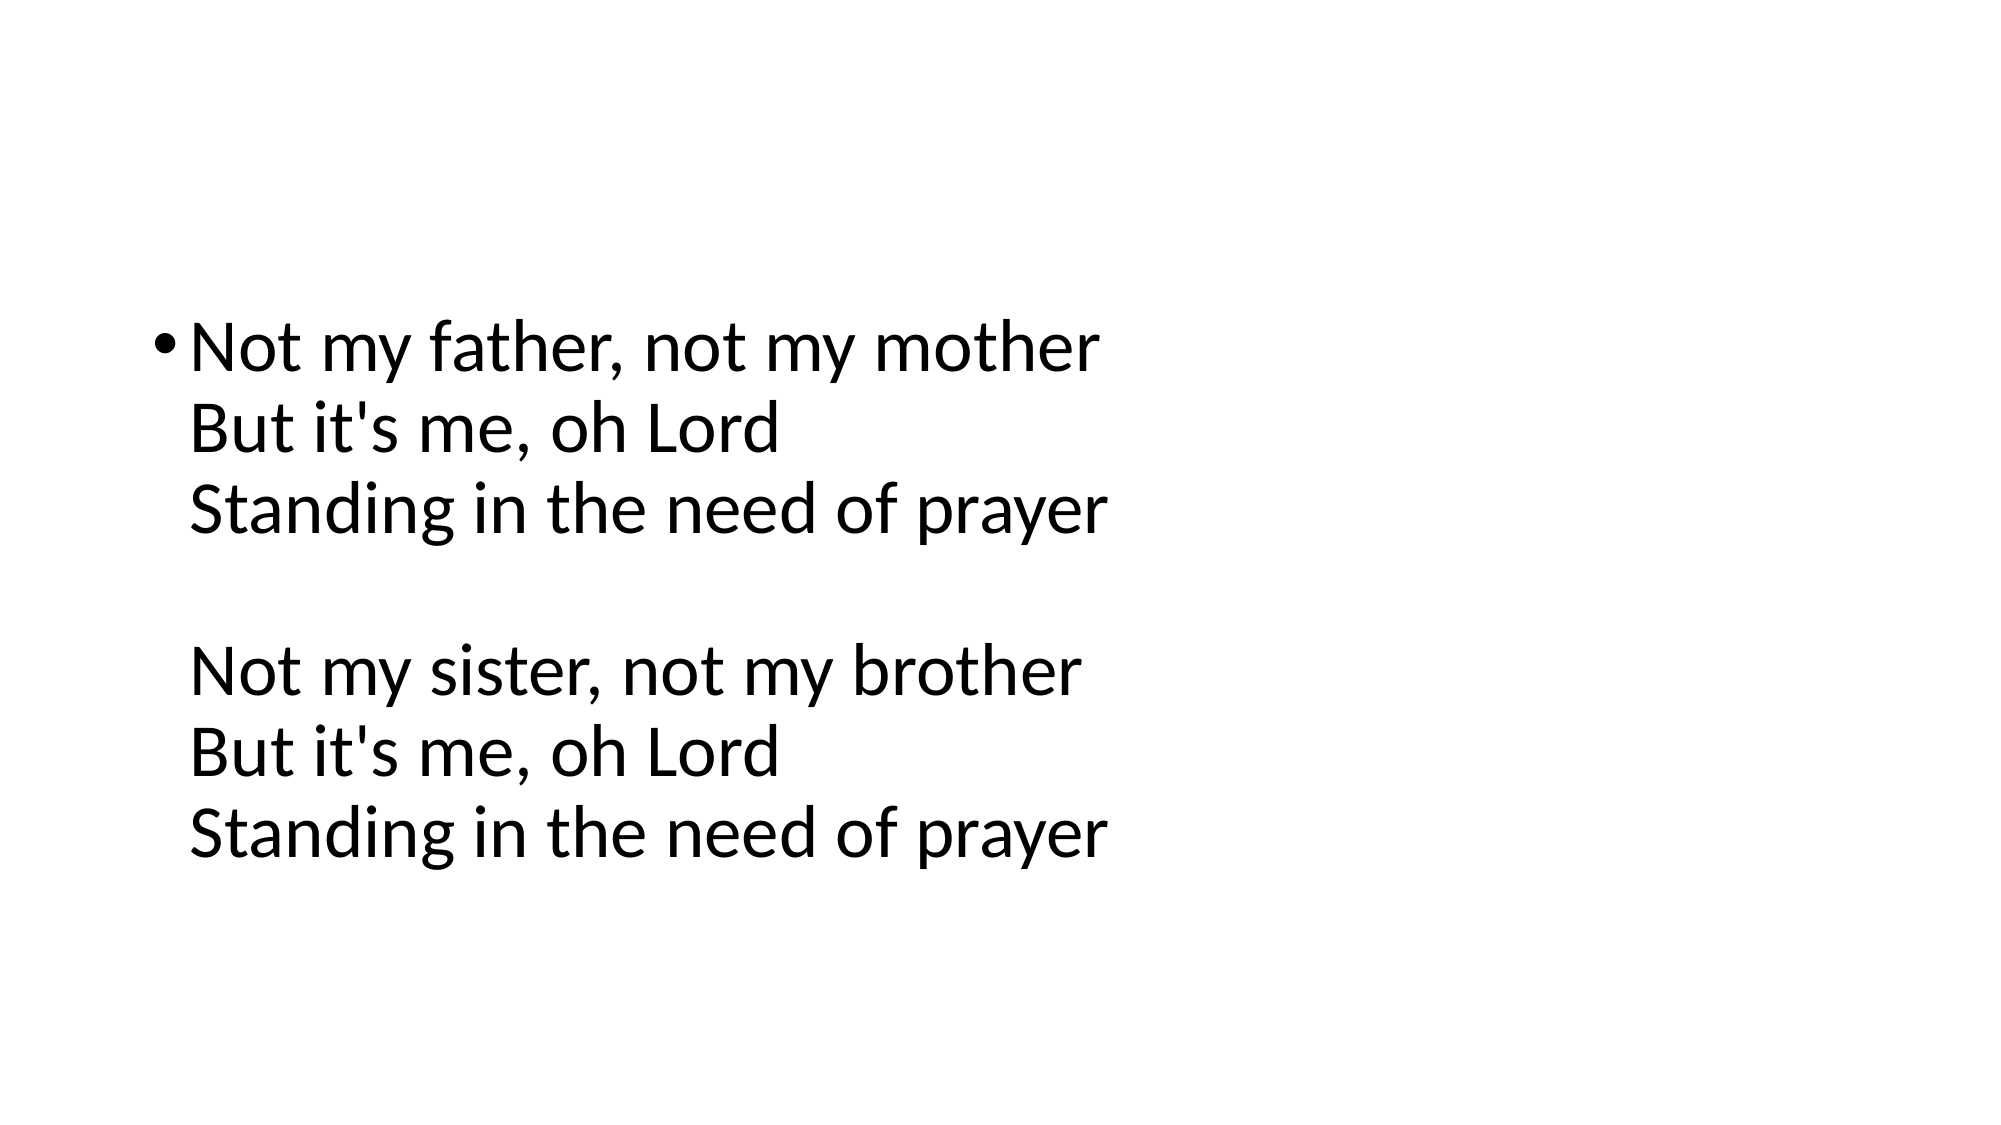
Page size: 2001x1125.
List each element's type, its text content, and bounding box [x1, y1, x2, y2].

list Not my father, not my mother But it's me, oh Lord Standing in the need of prayer Not my sister, not my brother But it's me, oh Lord Standing in the need of prayer [137, 299, 1863, 1014]
